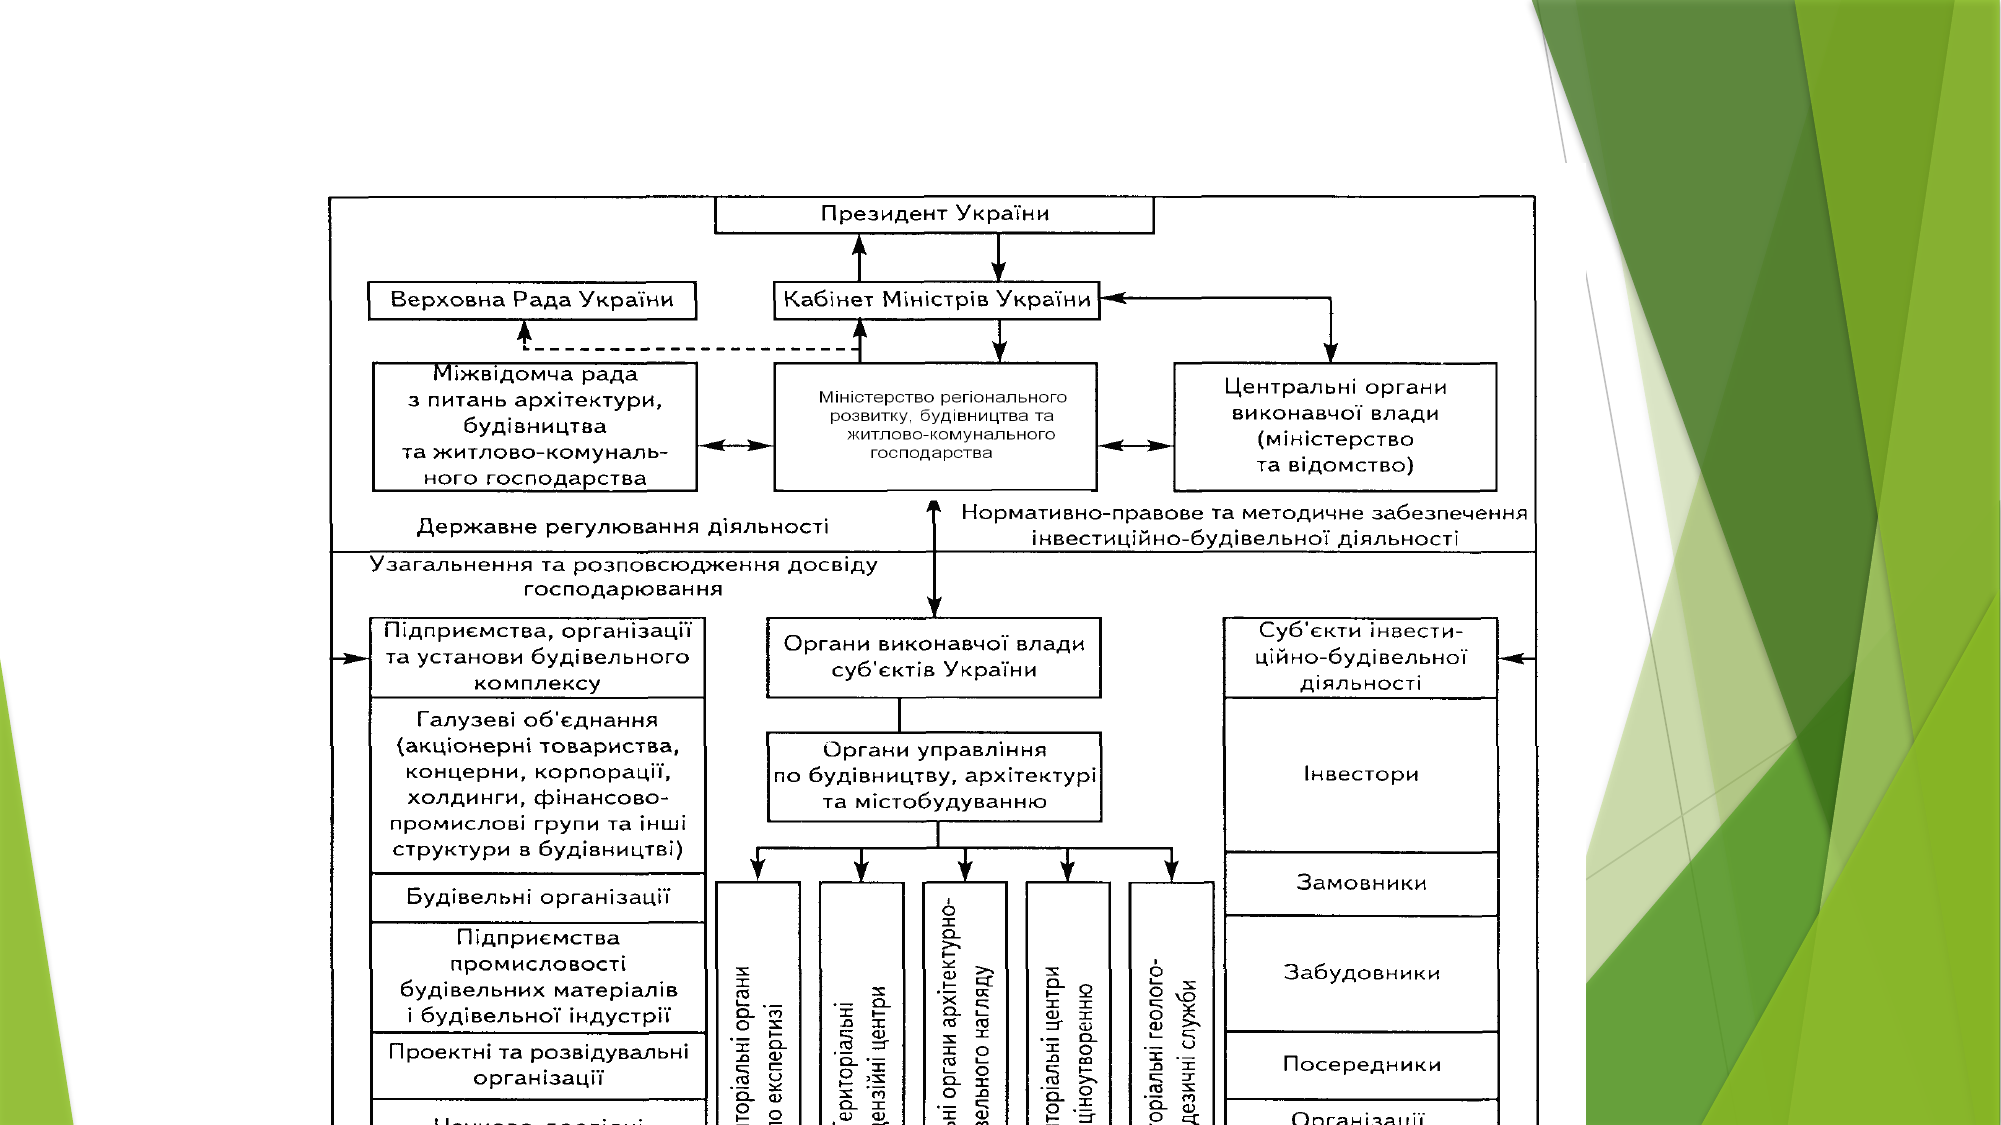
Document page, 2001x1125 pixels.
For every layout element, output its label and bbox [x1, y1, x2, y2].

picture [271, 162, 1587, 1125]
